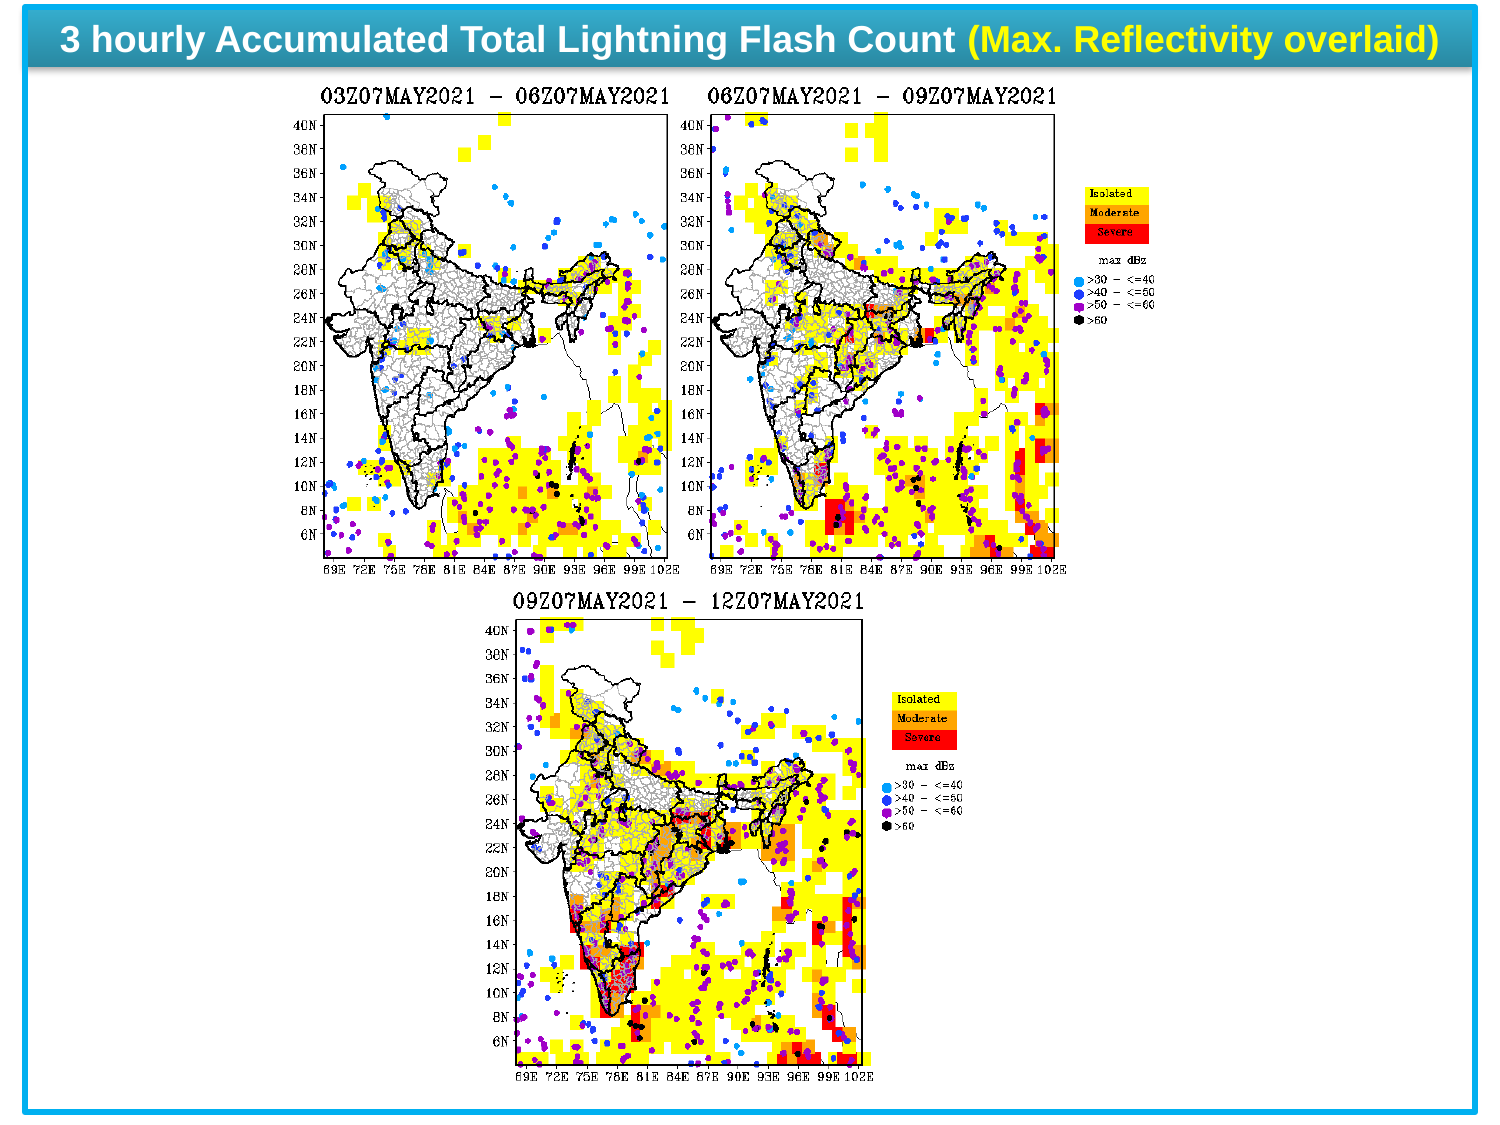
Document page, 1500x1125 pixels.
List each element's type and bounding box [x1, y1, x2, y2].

picture [293, 87, 1154, 1081]
text_box [23, 5, 1477, 1114]
